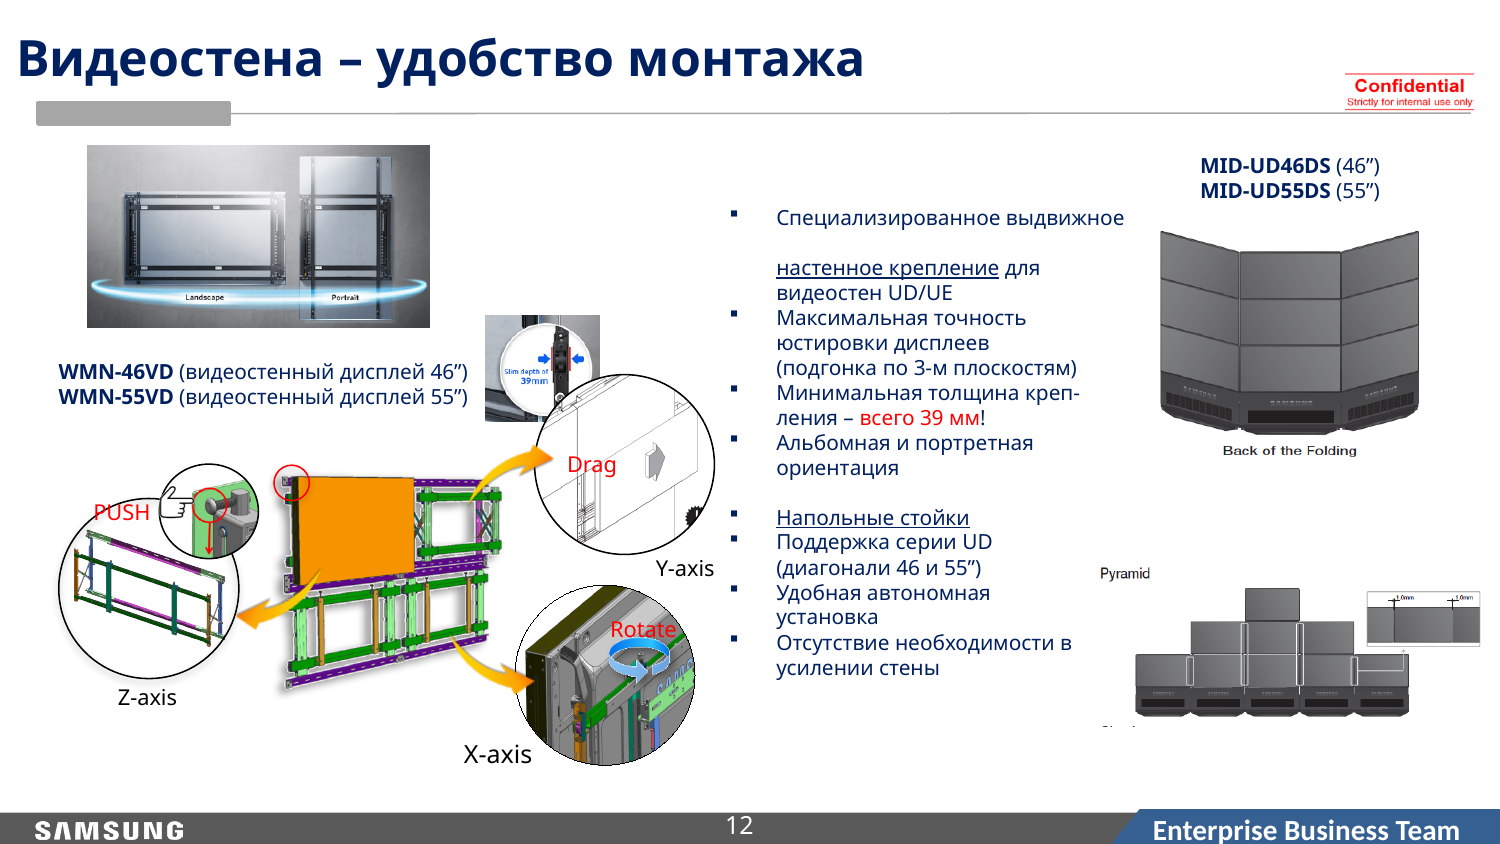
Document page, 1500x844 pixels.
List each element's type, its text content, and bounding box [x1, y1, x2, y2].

picture [1139, 211, 1436, 457]
text_box [230, 567, 240, 612]
text_box Специализированное выдвижное настенное крепление для видеостен UD/UE Максимальная точность юстировки дисплеев (подгонка по 3-м плоскостям) Минимальная толщина креп- ления – всего 39 мм! Альбомная и портретная ориентация Напольные стойки Поддержка серии UD (диагонали 46 и 55”) Удобная автономная установка Отсутствие необходимости в усилении стены [714, 197, 1140, 737]
picture [1345, 69, 1474, 112]
title Видеостена – удобство монтажа [0, 0, 1117, 127]
text_box [57, 551, 66, 626]
text_box MID-UD46DS (46”) MID-UD55DS (55”) [1068, 145, 1500, 210]
text_box [88, 656, 210, 669]
text_box [277, 464, 305, 471]
text_box WMN-46VD (видеостенный дисплей 46”) WMN-55VD (видеостенный дисплей 55”) [41, 350, 479, 416]
picture [1092, 564, 1488, 727]
picture [229, 315, 715, 766]
text_box Y-axis [641, 561, 714, 589]
text_box X-axis [449, 723, 548, 776]
picture [86, 145, 431, 328]
picture [71, 463, 259, 648]
text_box PUSH [78, 480, 154, 525]
text_box Z-axis [103, 664, 192, 718]
picture [35, 821, 183, 840]
